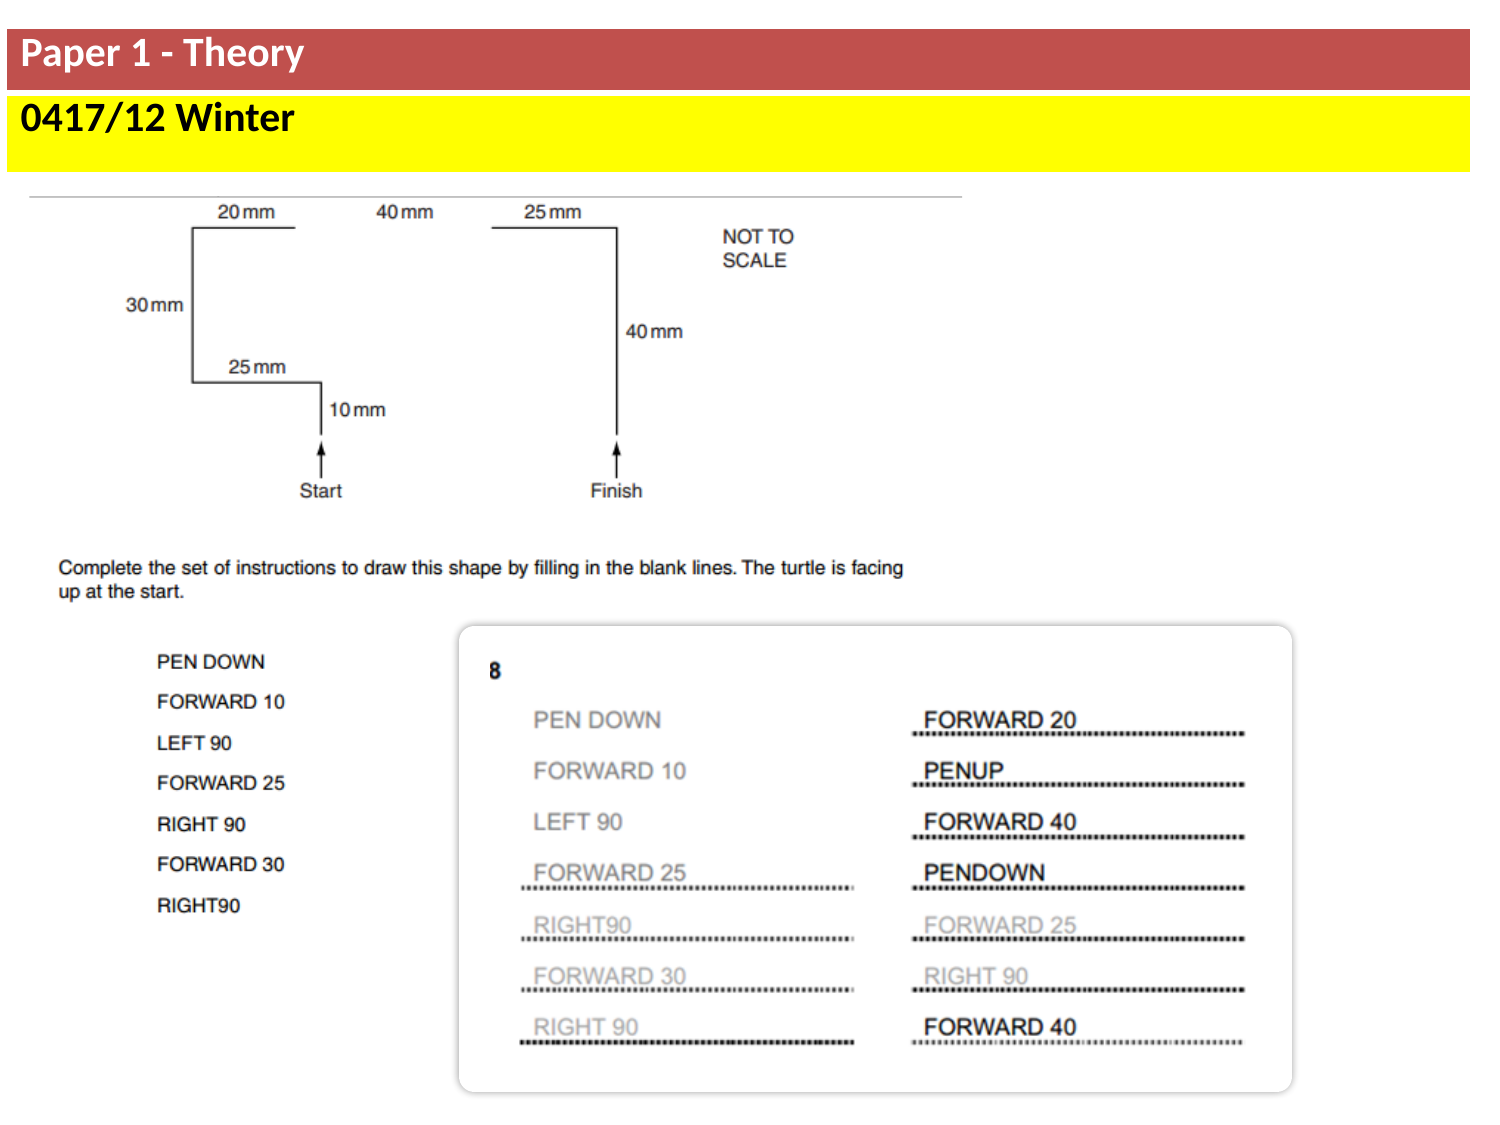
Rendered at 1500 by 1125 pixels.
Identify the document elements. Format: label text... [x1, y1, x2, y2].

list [29, 196, 963, 953]
picture [489, 656, 1262, 1062]
table_header Paper 1 - Theory [7, 29, 1470, 90]
table_cell 0417/12 Winter [7, 96, 1470, 172]
